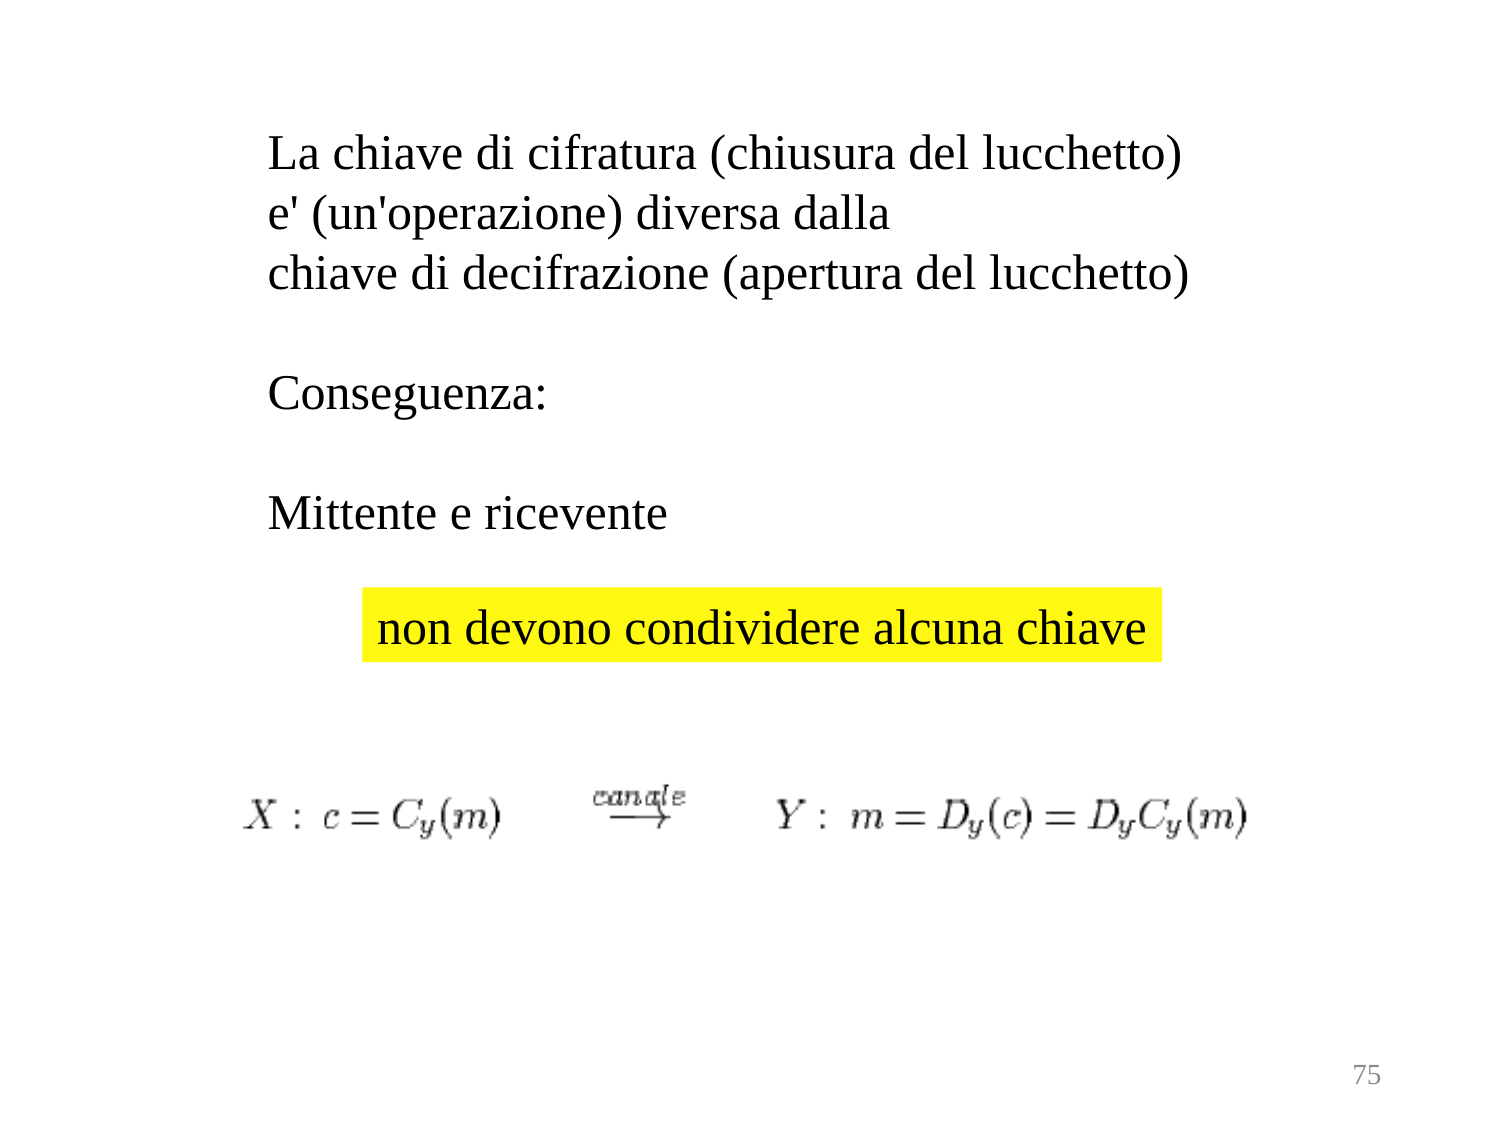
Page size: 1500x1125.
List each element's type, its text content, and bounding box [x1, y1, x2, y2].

text_box La chiave di cifratura (chiusura del lucchetto) e' (un'operazione) diversa dalla chiave di decifrazione (apertura del lucchetto) Conseguenza: Mittente e ricevente [252, 112, 1211, 548]
text_box non devono condividere alcuna chiave [362, 587, 1163, 663]
slide_number 75 [1059, 1042, 1397, 1103]
picture [199, 762, 1307, 869]
